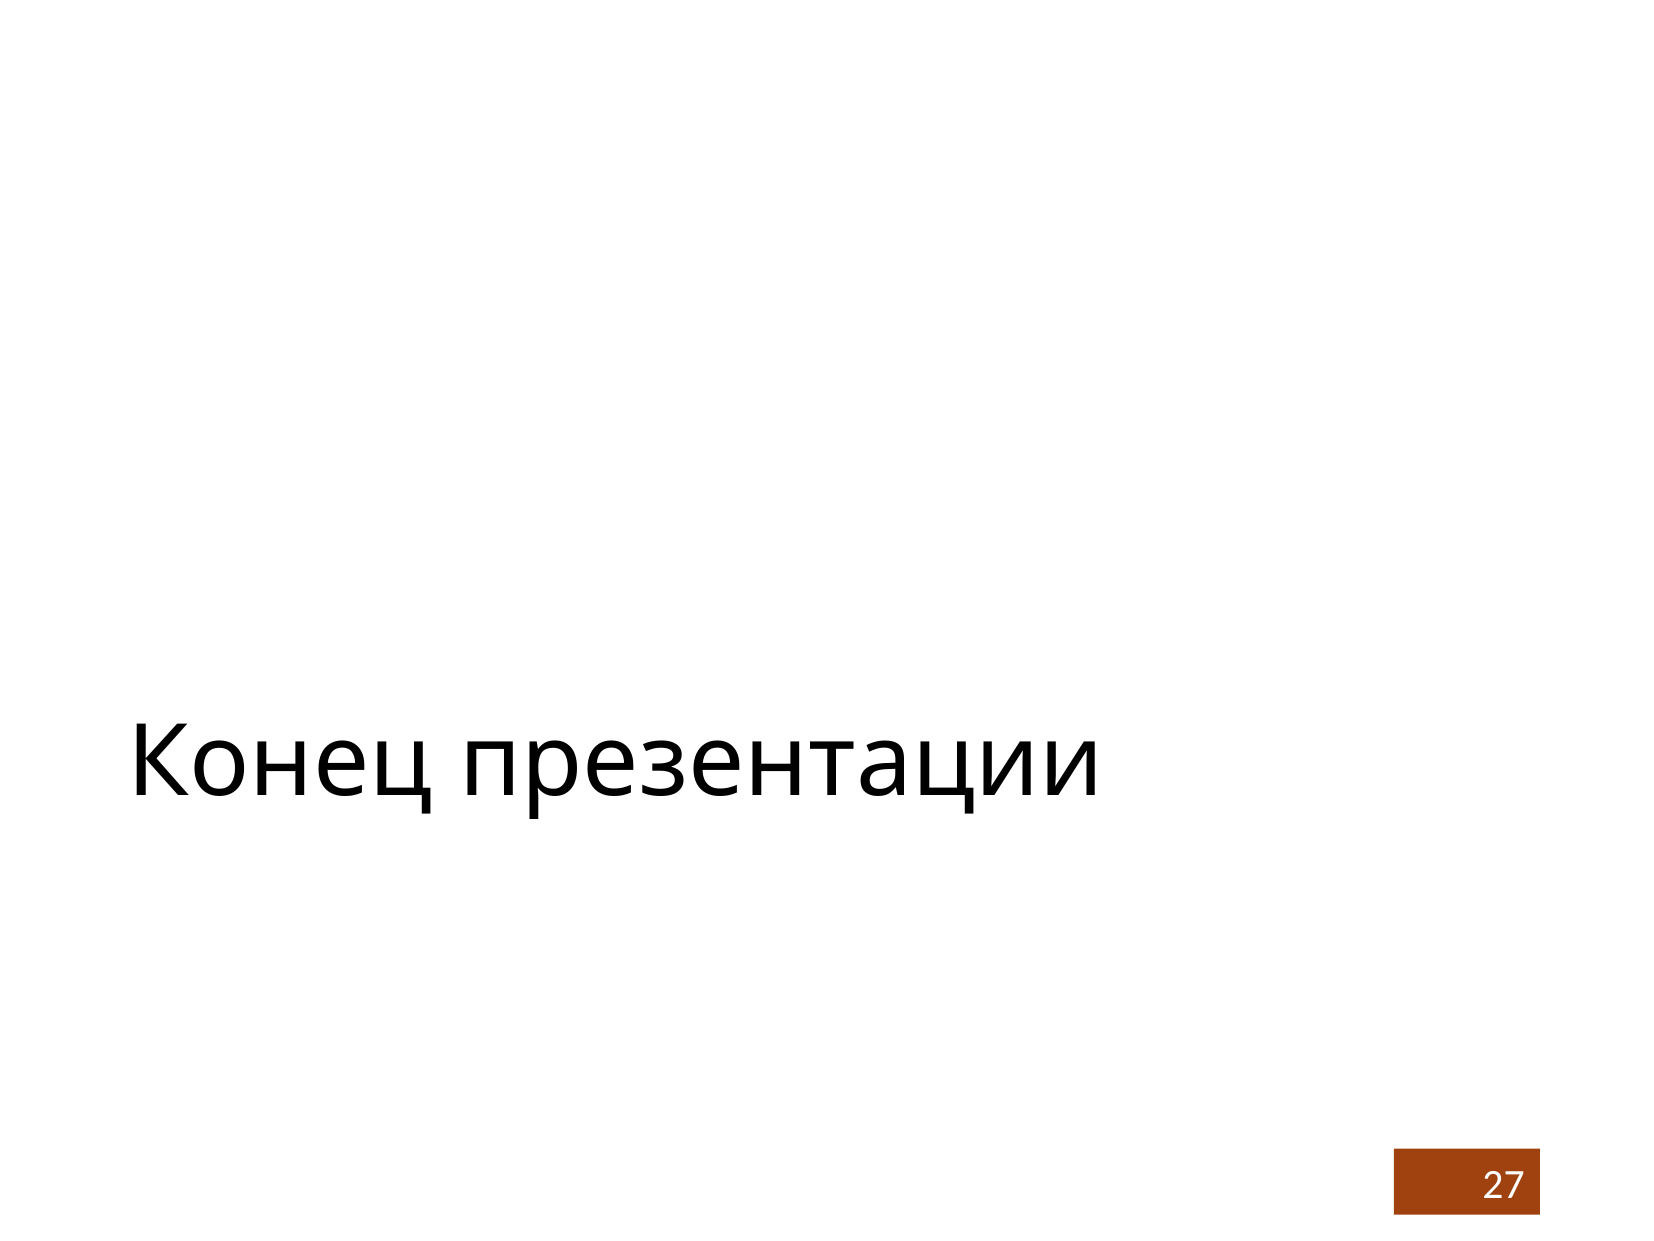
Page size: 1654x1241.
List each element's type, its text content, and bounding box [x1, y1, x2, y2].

title Конец презентации [112, 309, 1539, 825]
slide_number 27 [1393, 1148, 1540, 1215]
